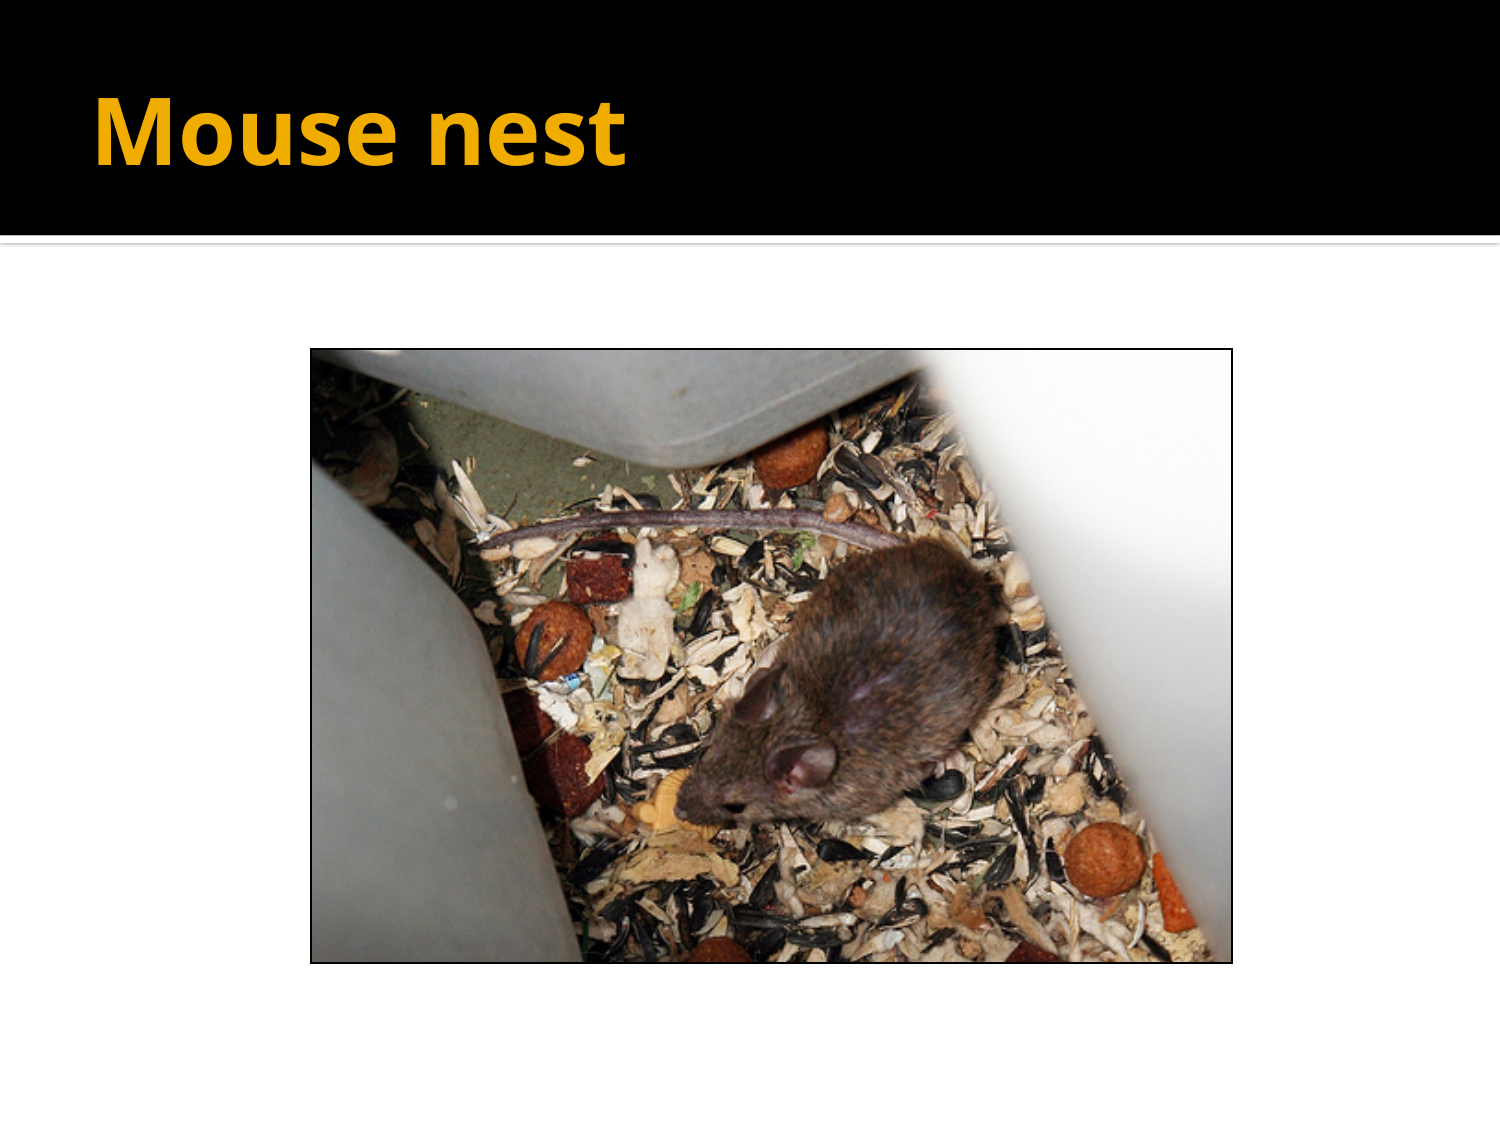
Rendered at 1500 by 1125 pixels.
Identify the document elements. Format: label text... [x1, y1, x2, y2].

title Mouse nest [75, 25, 1425, 231]
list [311, 349, 1232, 963]
